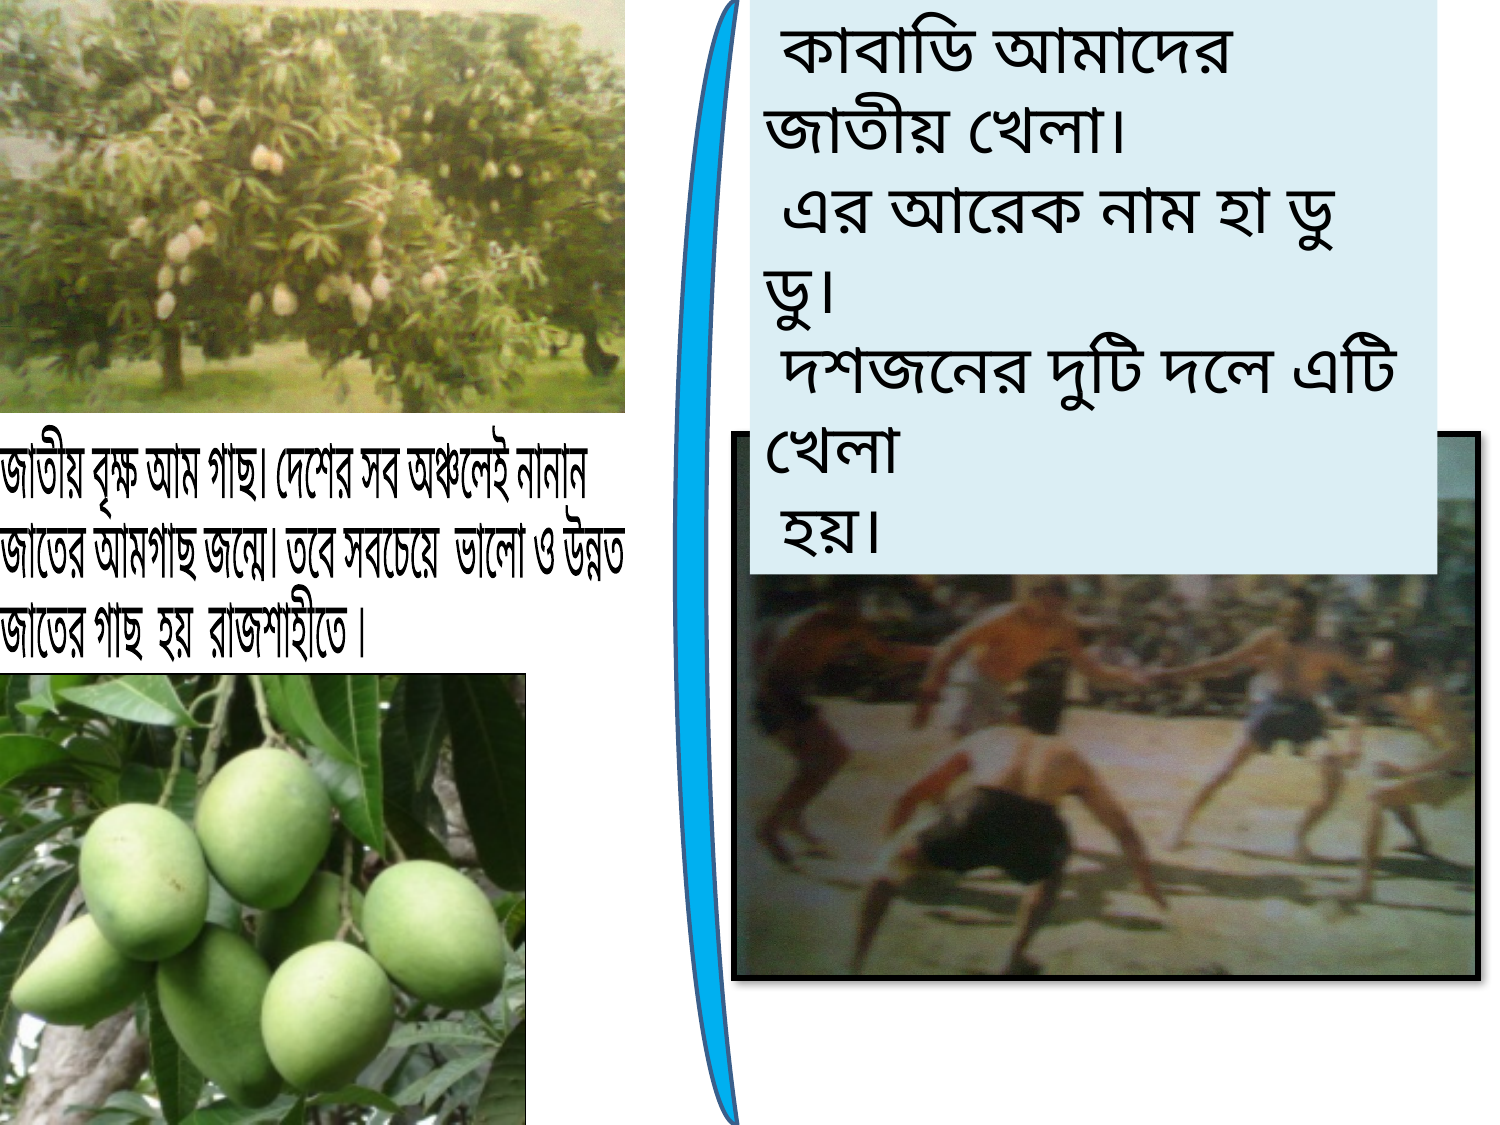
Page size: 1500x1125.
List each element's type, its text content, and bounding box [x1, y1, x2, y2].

text_box জাতীয় বৃক্ষ আম গাছ। দেশের সব অঞ্চলেই নানান জাতের আমগাছ জন্মে। তবে সবচেয়ে ভালো ও উন্নত জাতের গাছ হয় রাজশাহীতে । [516, 443, 588, 499]
text_box [672, 0, 740, 1125]
text_box জাতীয় বৃক্ষ আম গাছ। দেশের সব অঞ্চলেই নানান জাতের আমগাছ জন্মে। তবে সবচেয়ে ভালো ও উন্নত জাতের গাছ হয় রাজশাহীতে । [0, 522, 87, 579]
picture [737, 437, 1476, 976]
picture [0, 674, 526, 1125]
text_box কাবাডি আমাদের জাতীয় খেলা। এর আরেক নাম হা ডু ডু। দশজনের দুটি দলে এটি খেলা হয়। [749, 0, 1438, 435]
text_box জাতীয় বৃক্ষ আম গাছ। দেশের সব অঞ্চলেই নানান জাতের আমগাছ জন্মে। তবে সবচেয়ে ভালো ও উন্নত জাতের গাছ হয় রাজশাহীতে । [208, 584, 348, 663]
picture [0, 0, 626, 413]
text_box জাতীয় বৃক্ষ আম গাছ। দেশের সব অঞ্চলেই নানান জাতের আমগাছ জন্মে। তবে সবচেয়ে ভালো ও উন্নত জাতের গাছ হয় রাজশাহীতে । [0, 424, 85, 499]
text_box জাতীয় বৃক্ষ আম গাছ। দেশের সব অঞ্চলেই নানান জাতের আমগাছ জন্মে। তবে সবচেয়ে ভালো ও উন্নত জাতের গাছ হয় রাজশাহীতে । [454, 522, 526, 579]
